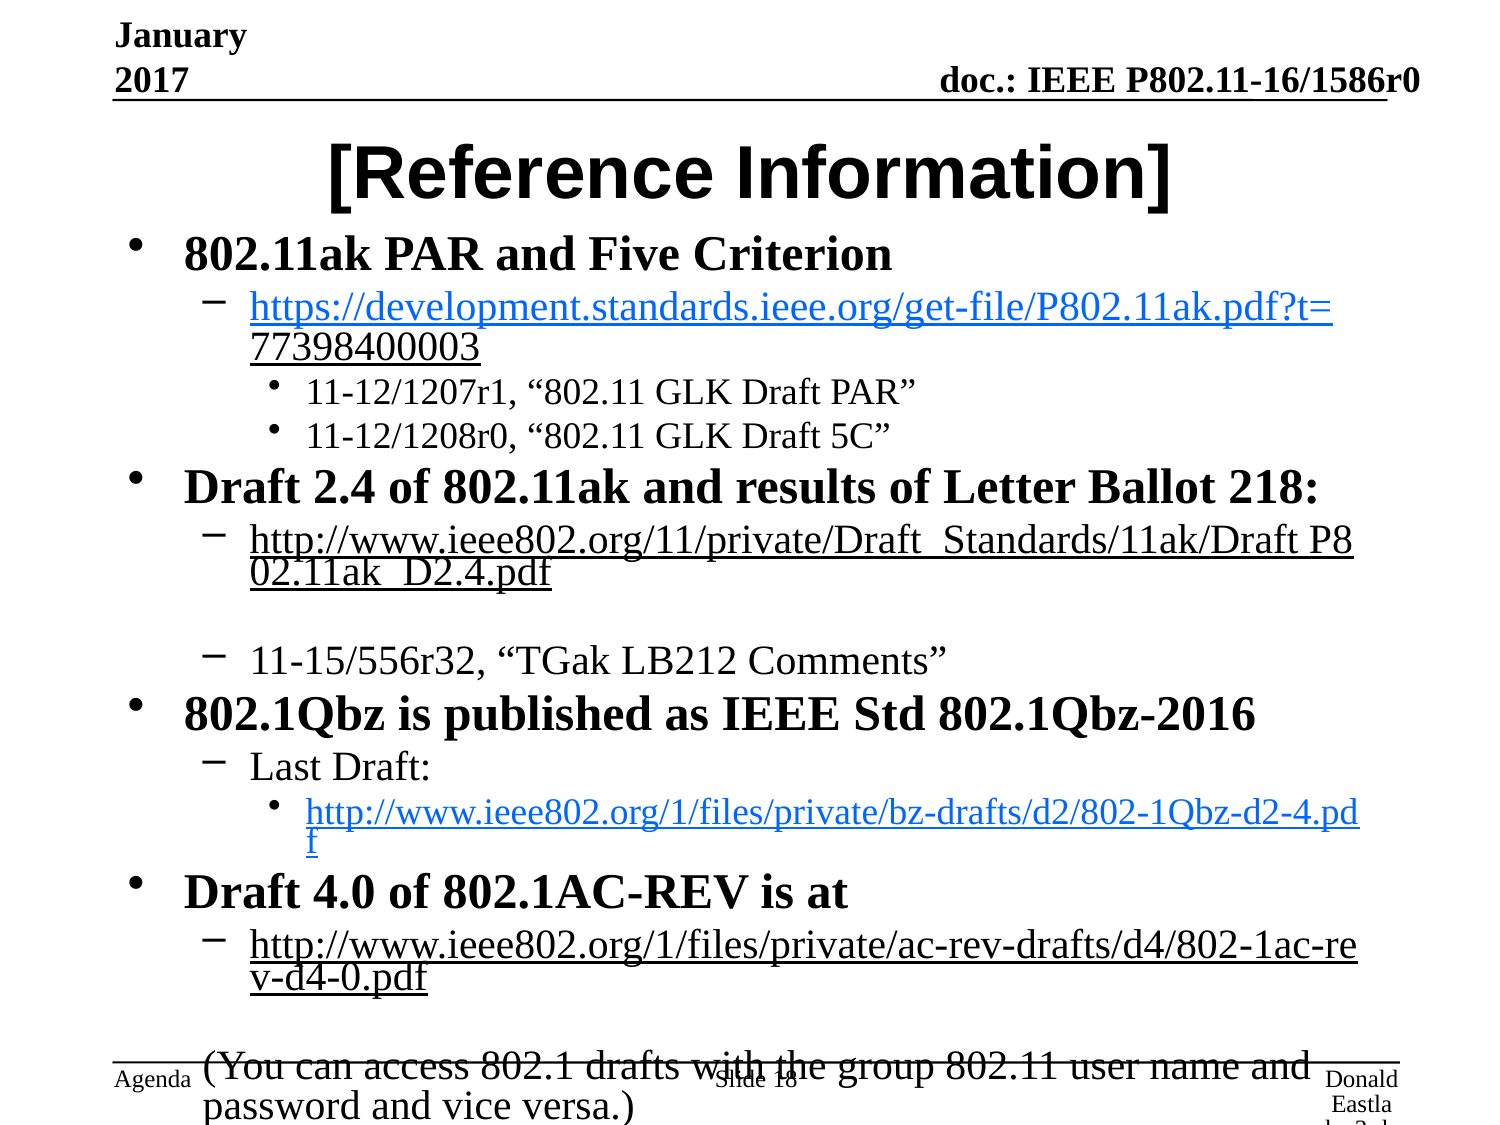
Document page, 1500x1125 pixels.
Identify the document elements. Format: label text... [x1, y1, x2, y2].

footer Donald Eastlake 3rd, Huawei Technologies [1325, 1062, 1402, 1093]
slide_number Slide 18 [712, 1063, 800, 1093]
title [Reference Information] [112, 112, 1388, 224]
list 802.11ak PAR and Five Criterion https://development.standards.ieee.org/get-file/P802.11ak.pdf?t=77398400003 11-12/1207r1, “802.11 GLK Draft PAR” 11-12/1208r0, “802.11 GLK Draft 5C” Draft 2.4 of 802.11ak and results of Letter Ballot 218: http://www.ieee802.org/11/private/Draft_Standards/11ak/Draft P802.11ak_D2.4.pdf 11-15/556r32, “TGak LB212 Comments” 802.1Qbz is published as IEEE Std 802.1Qbz-2016 Last Draft: http://www.ieee802.org/1/files/private/bz-drafts/d2/802-1Qbz-d2-4.pdf Draft 4.0 of 802.1AC-REV is at http://www.ieee802.org/1/files/private/ac-rev-drafts/d4/802-1ac-rev-d4-0.pdf (You can access 802.1 drafts with the group 802.11 user name and password and vice versa.) [112, 224, 1388, 1063]
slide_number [114, 54, 290, 100]
